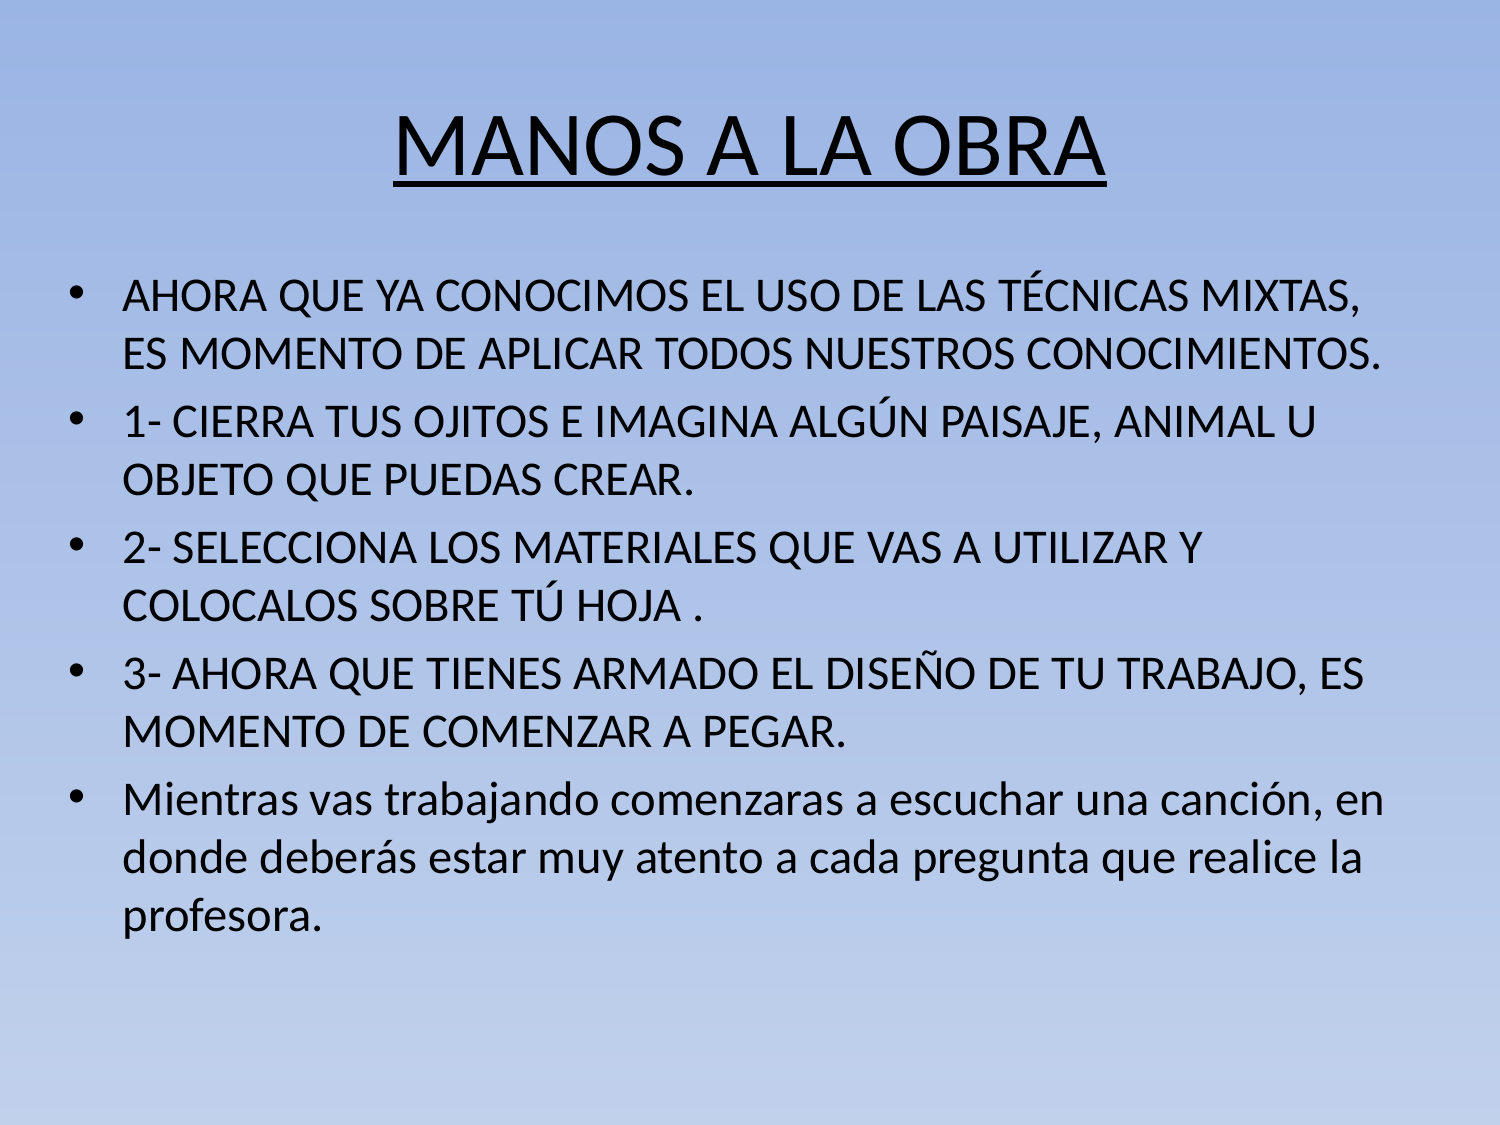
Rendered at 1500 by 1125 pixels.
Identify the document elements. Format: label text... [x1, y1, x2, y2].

title MANOS A LA OBRA [75, 45, 1425, 233]
list AHORA QUE YA CONOCIMOS EL USO DE LAS TÉCNICAS MIXTAS, ES MOMENTO DE APLICAR TODOS NUESTROS CONOCIMIENTOS. 1- CIERRA TUS OJITOS E IMAGINA ALGÚN PAISAJE, ANIMAL U OBJETO QUE PUEDAS CREAR. 2- SELECCIONA LOS MATERIALES QUE VAS A UTILIZAR Y COLOCALOS SOBRE TÚ HOJA . 3- AHORA QUE TIENES ARMADO EL DISEÑO DE TU TRABAJO, ES MOMENTO DE COMENZAR A PEGAR. Mientras vas trabajando comenzaras a escuchar una canción, en donde deberás estar muy atento a cada pregunta que realice la profesora. [53, 255, 1404, 998]
